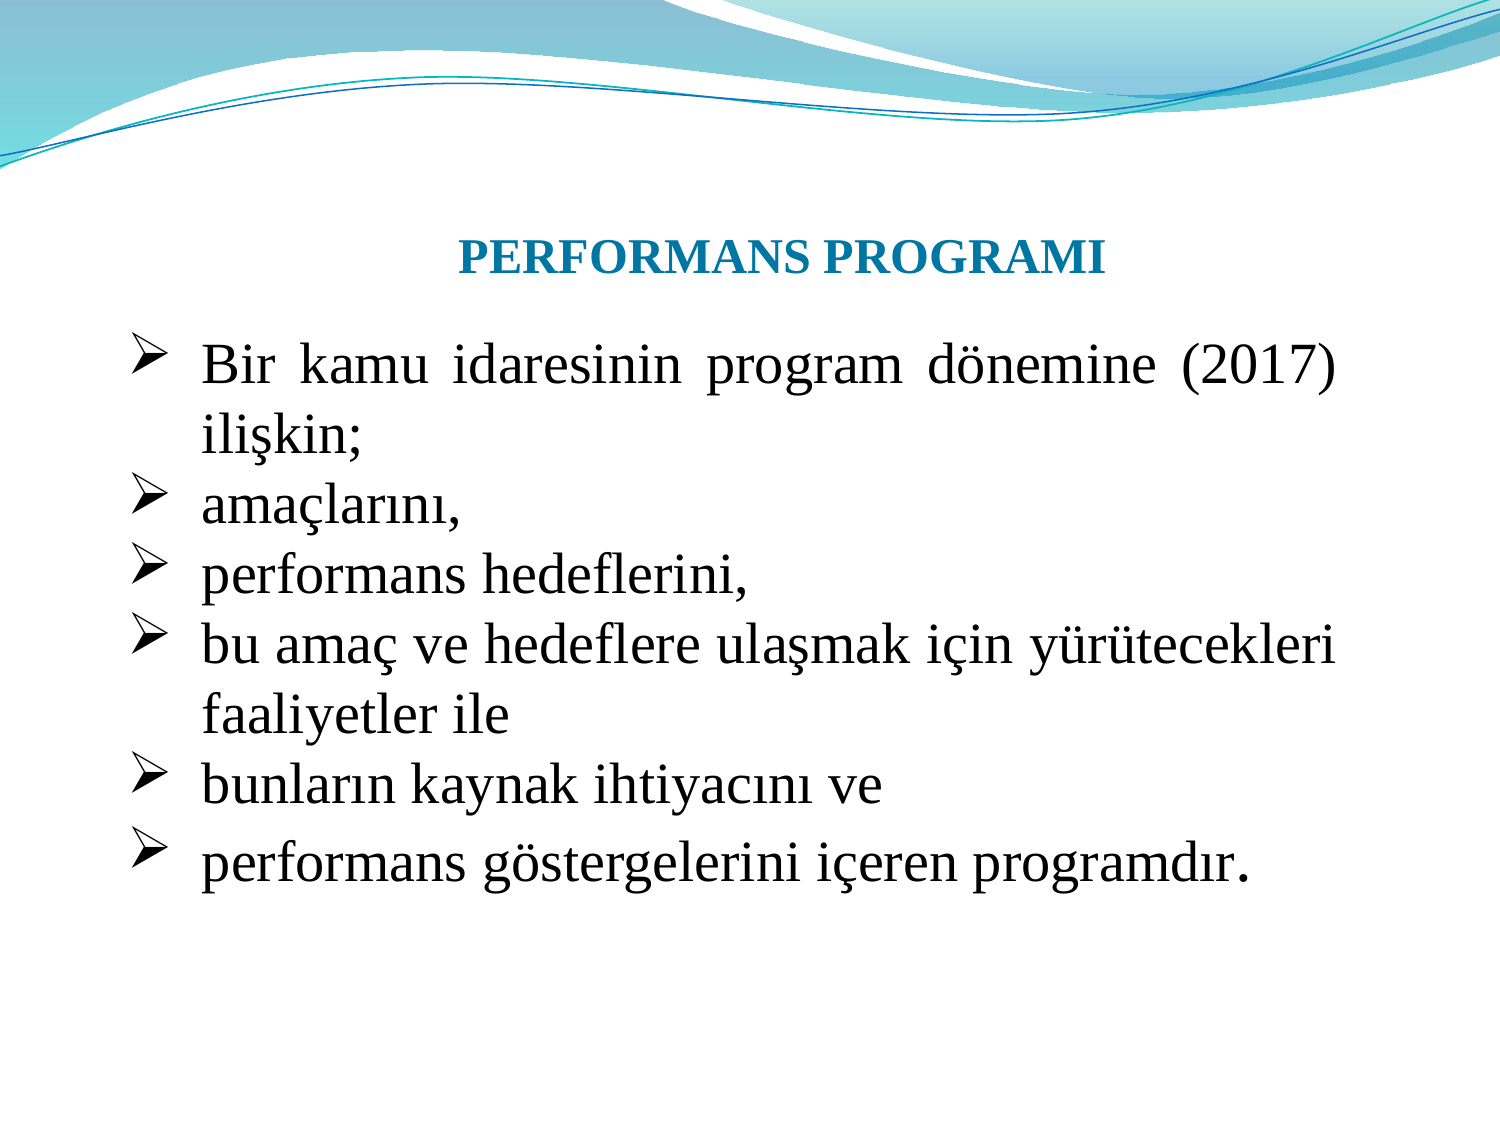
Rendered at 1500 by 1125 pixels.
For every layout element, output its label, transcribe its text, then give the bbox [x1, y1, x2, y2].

text_box PERFORMANS PROGRAMI Bir kamu idaresinin program dönemine (2017) ilişkin; amaçlarını, performans hedeflerini, bu amaç ve hedeflere ulaşmak için yürütecekleri faaliyetler ile bunların kaynak ihtiyacını ve performans göstergelerini içeren programdır. [112, 208, 1353, 903]
